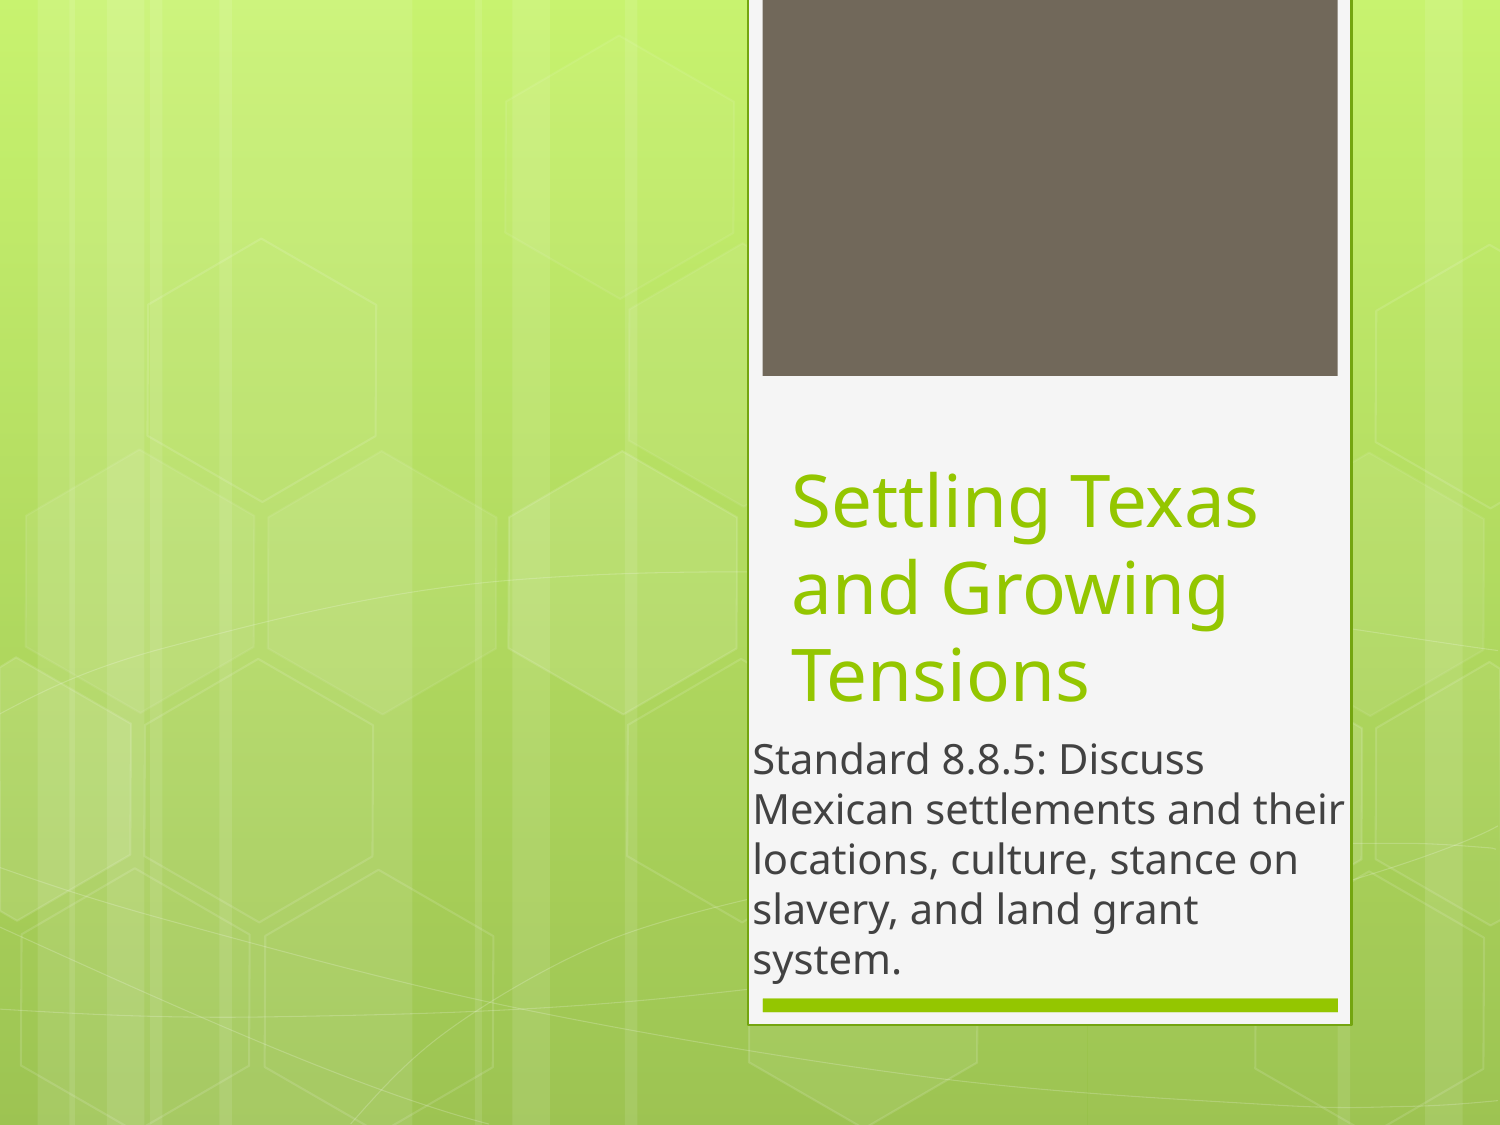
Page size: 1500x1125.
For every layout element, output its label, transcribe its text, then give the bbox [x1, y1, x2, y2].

title Settling Texas and Growing Tensions [776, 444, 1320, 724]
subtitle Standard 8.8.5: Discuss Mexican settlements and their locations, culture, stance on slavery, and land grant system. [737, 725, 1363, 1045]
